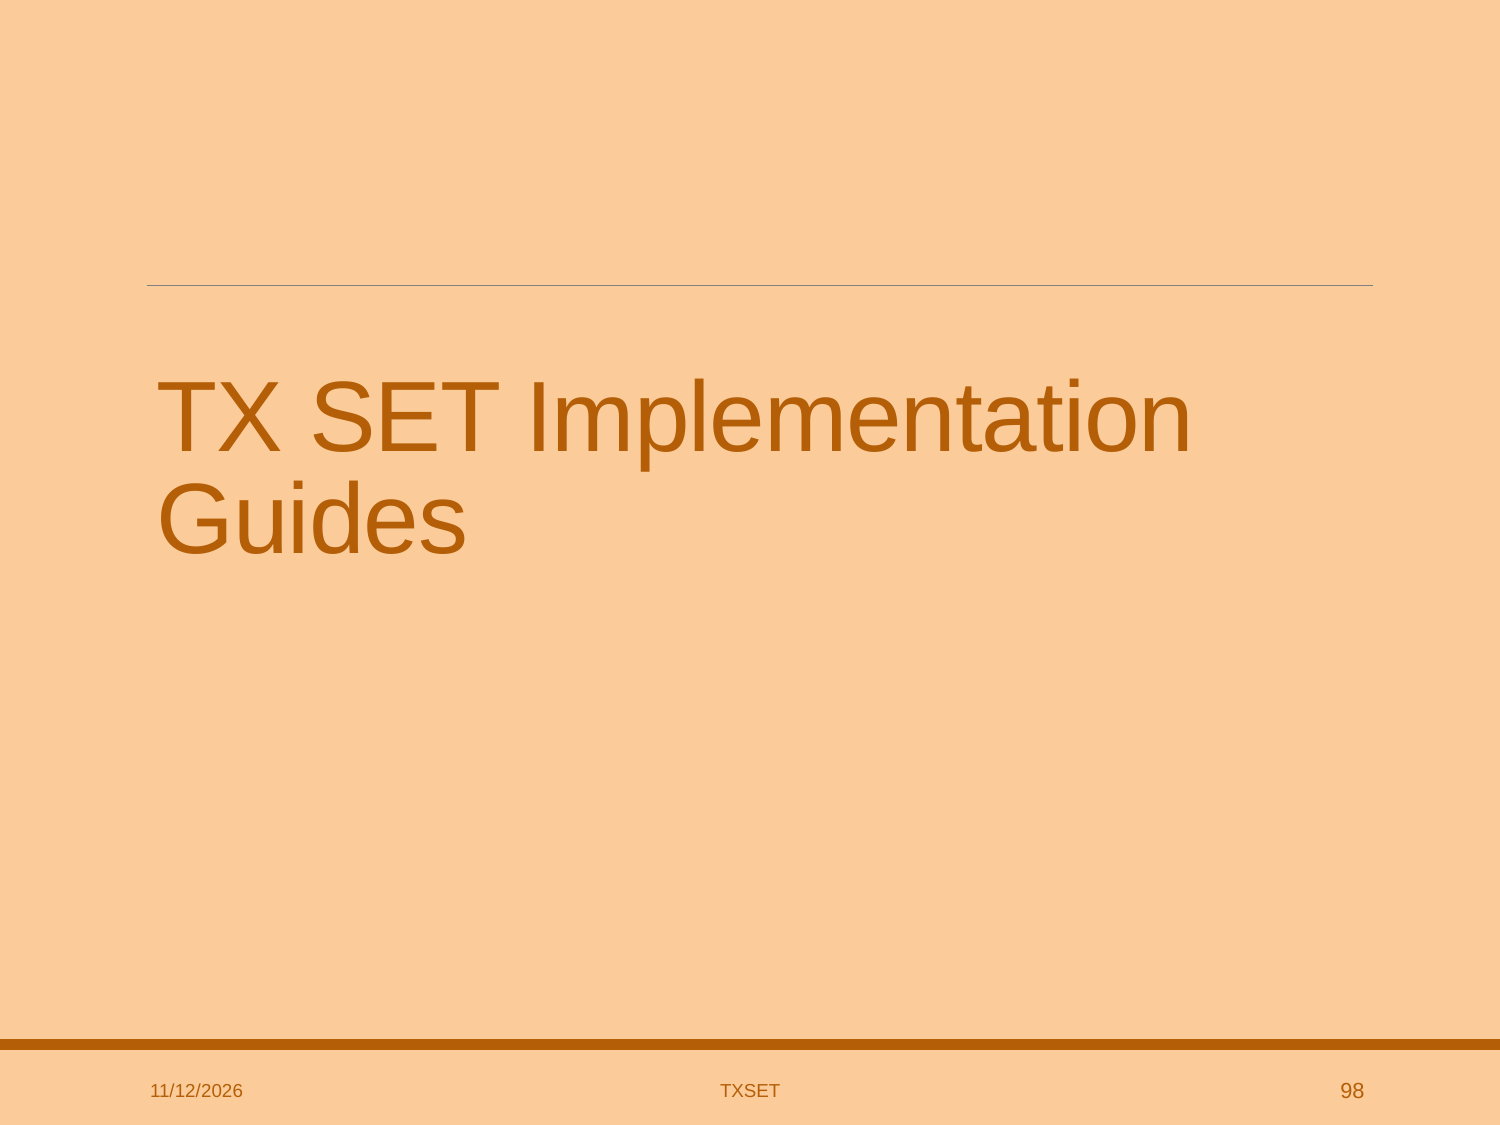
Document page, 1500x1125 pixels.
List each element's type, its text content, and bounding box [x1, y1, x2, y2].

title TX SET Implementation Guides [141, 362, 1380, 601]
slide_number 98 [1218, 1059, 1380, 1120]
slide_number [135, 1059, 440, 1120]
footer TxSET [453, 1059, 1047, 1120]
